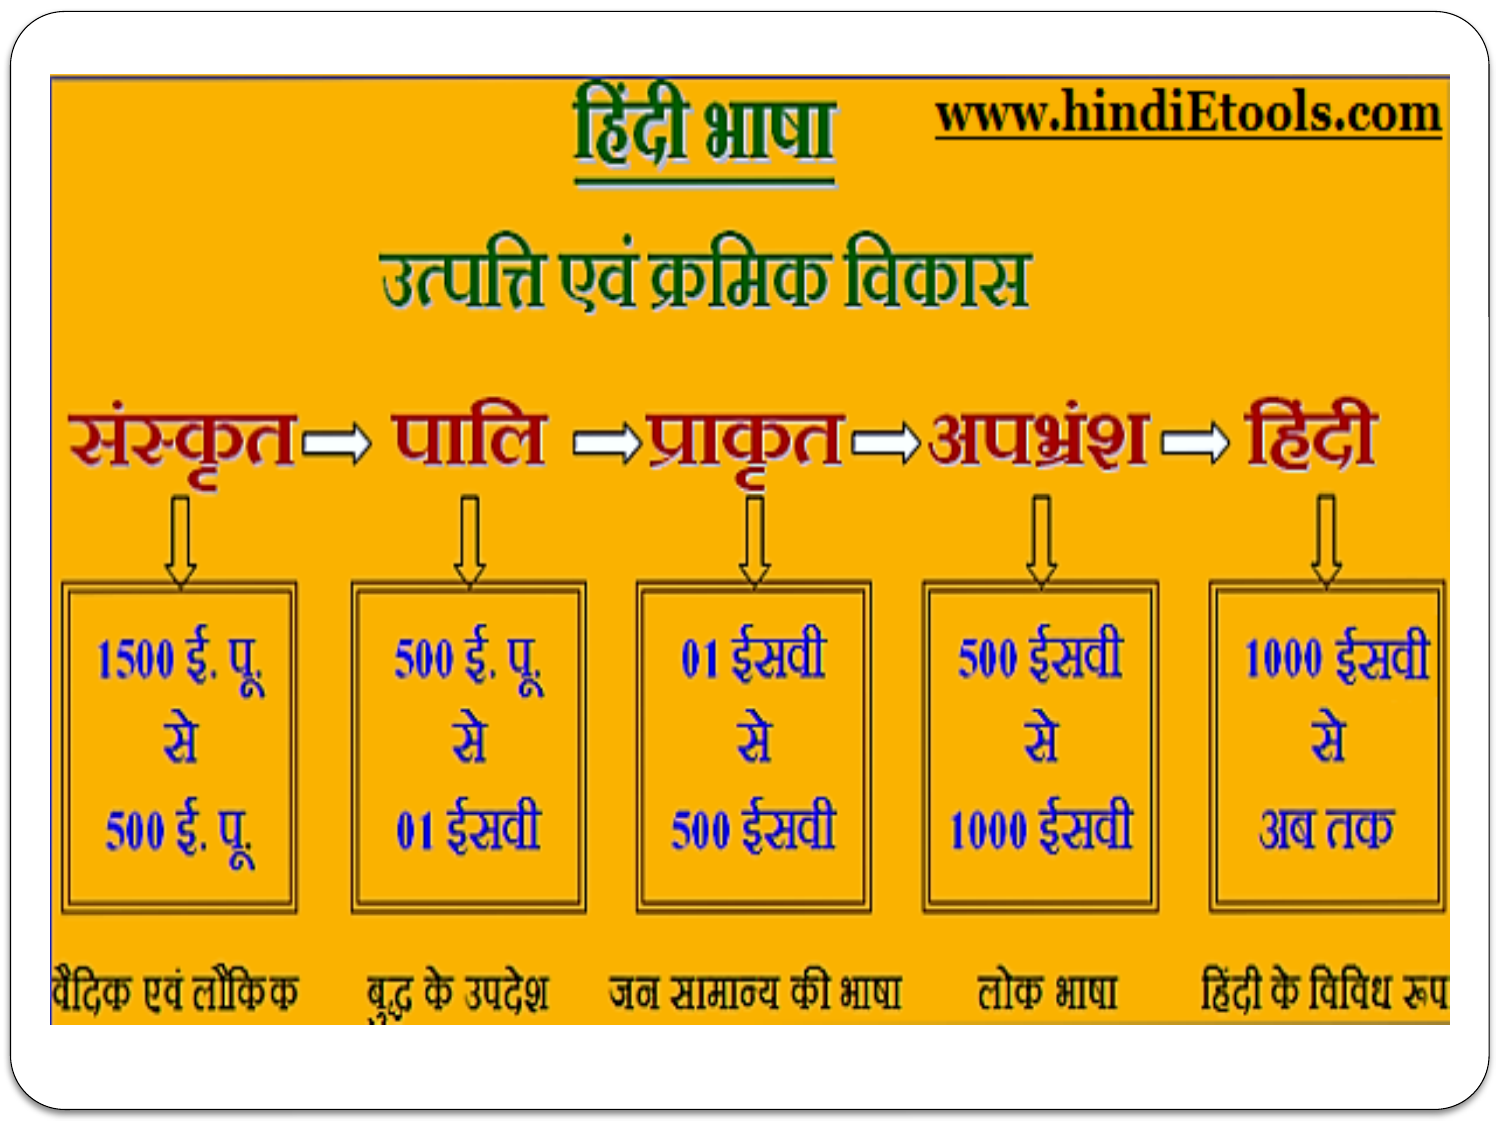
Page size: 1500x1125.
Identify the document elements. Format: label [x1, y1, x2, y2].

list [49, 74, 1451, 1026]
